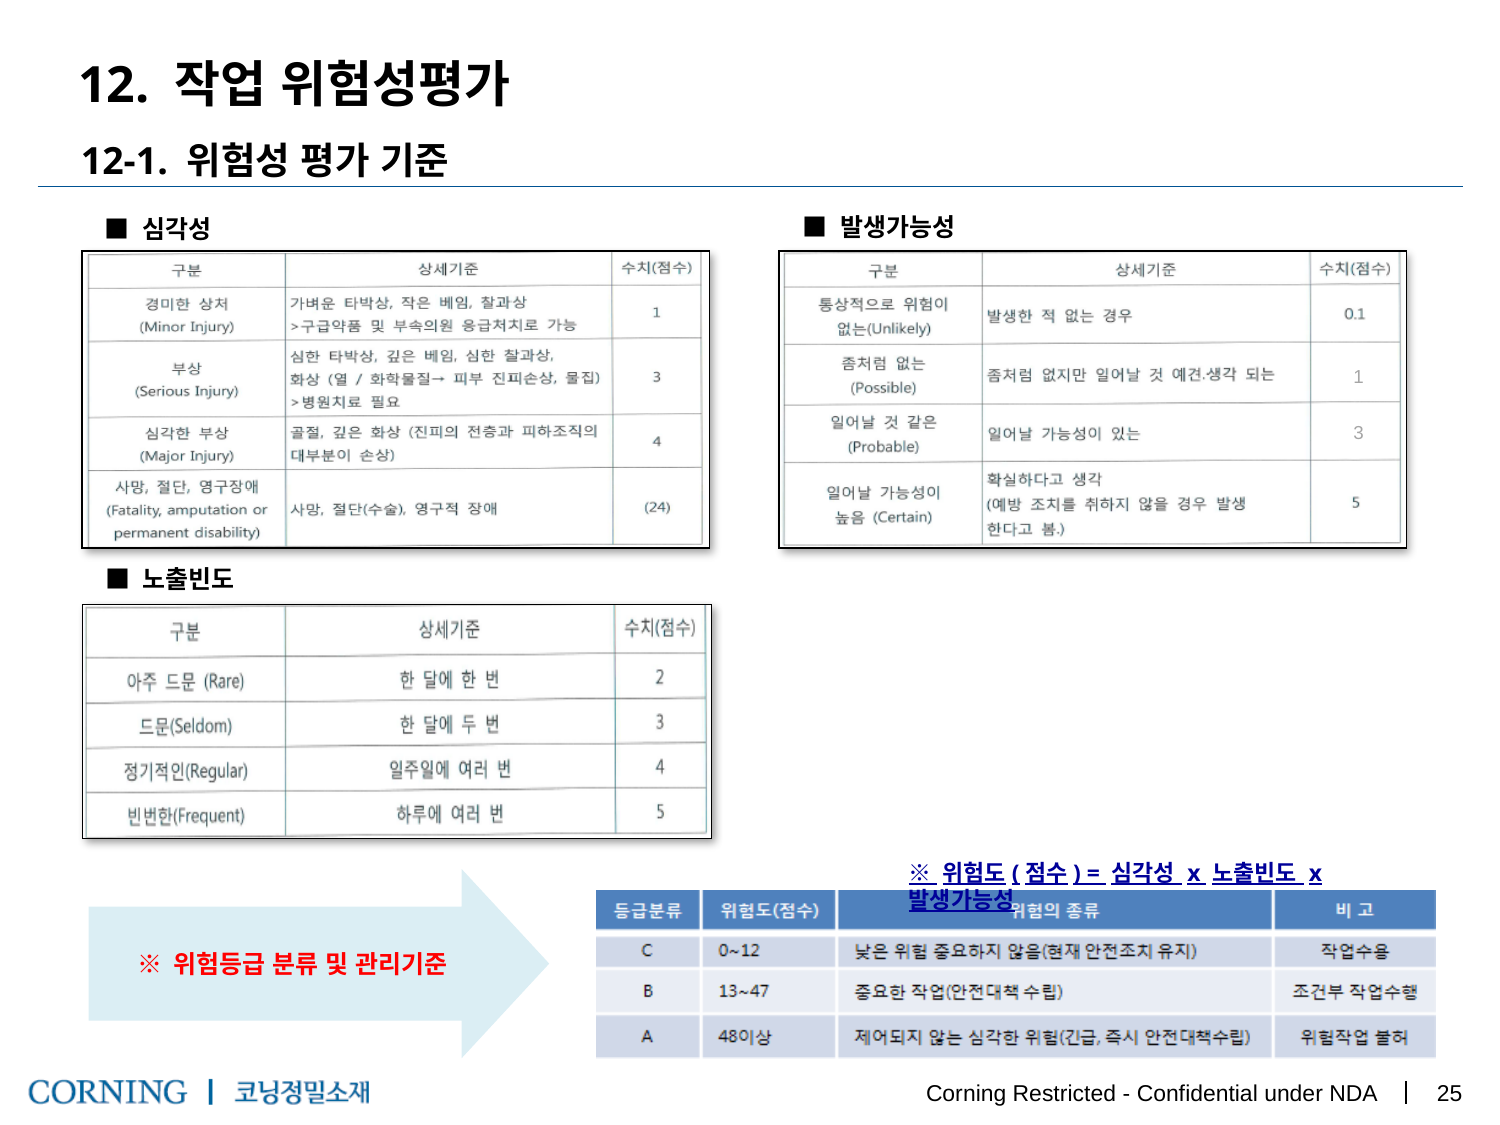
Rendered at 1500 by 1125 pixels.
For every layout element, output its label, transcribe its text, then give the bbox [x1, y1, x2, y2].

picture [82, 604, 713, 840]
picture [82, 251, 709, 548]
picture [779, 251, 1406, 548]
text_box 12. 작업 위험성평가 [62, 44, 1197, 121]
text_box ※ 위험도(점수) = 심각성 x 노출빈도 x 발생가능성 [894, 850, 1450, 921]
text_box ■ 발생가능성 [787, 204, 1001, 249]
picture [20, 1073, 381, 1111]
picture [596, 890, 1436, 1059]
text_box ※ 위험등급 분류 및 관리기준 [88, 869, 550, 1059]
text_box 12-1. 위험성 평가 기준 [66, 120, 1059, 189]
text_box ■ 심각성 [90, 205, 238, 250]
text_box ■ 노출빈도 [90, 557, 303, 602]
